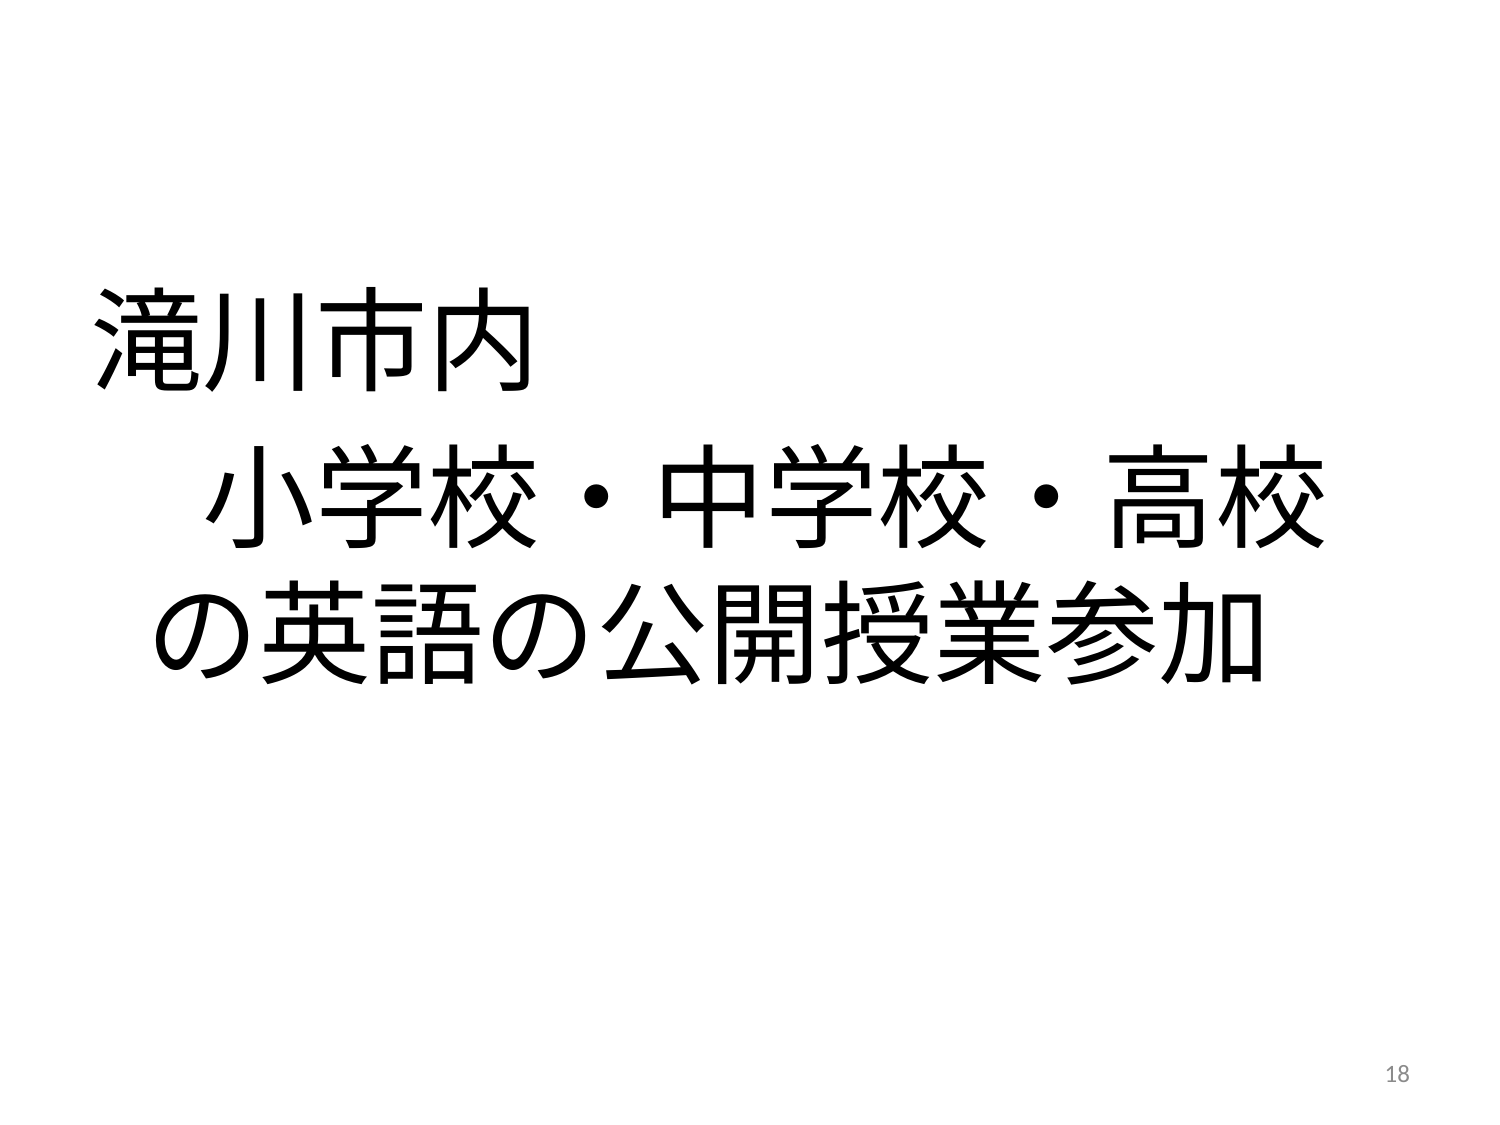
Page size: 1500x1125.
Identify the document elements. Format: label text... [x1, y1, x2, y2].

list 滝川市内 小学校・中学校・高校の英語の公開授業参加 [75, 262, 1425, 1005]
slide_number 18 [1074, 1042, 1425, 1103]
